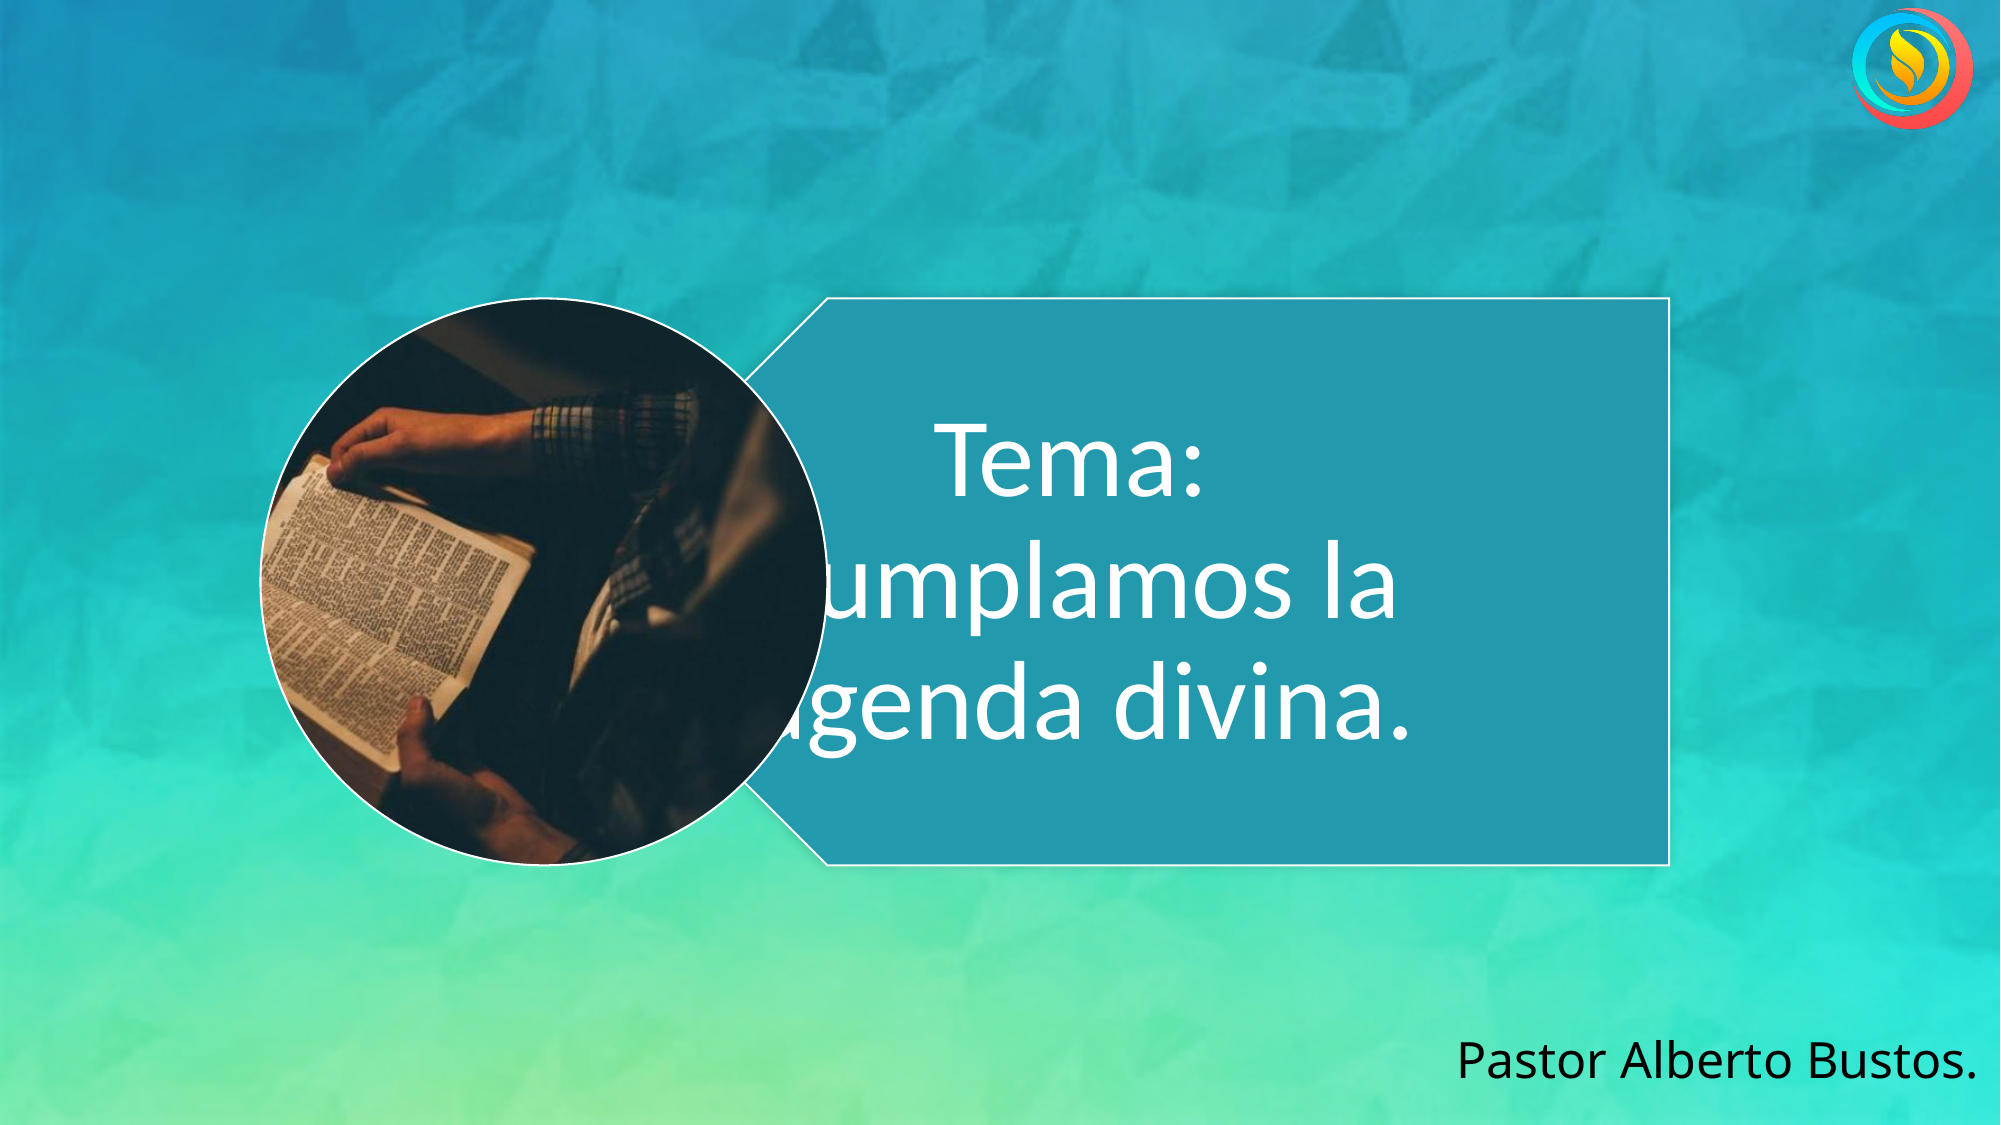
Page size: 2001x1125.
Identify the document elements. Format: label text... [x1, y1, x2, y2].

picture [1843, 1, 1979, 136]
subtitle Pastor Alberto Bustos. [1435, 1028, 2000, 1125]
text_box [118, 109, 1811, 1055]
